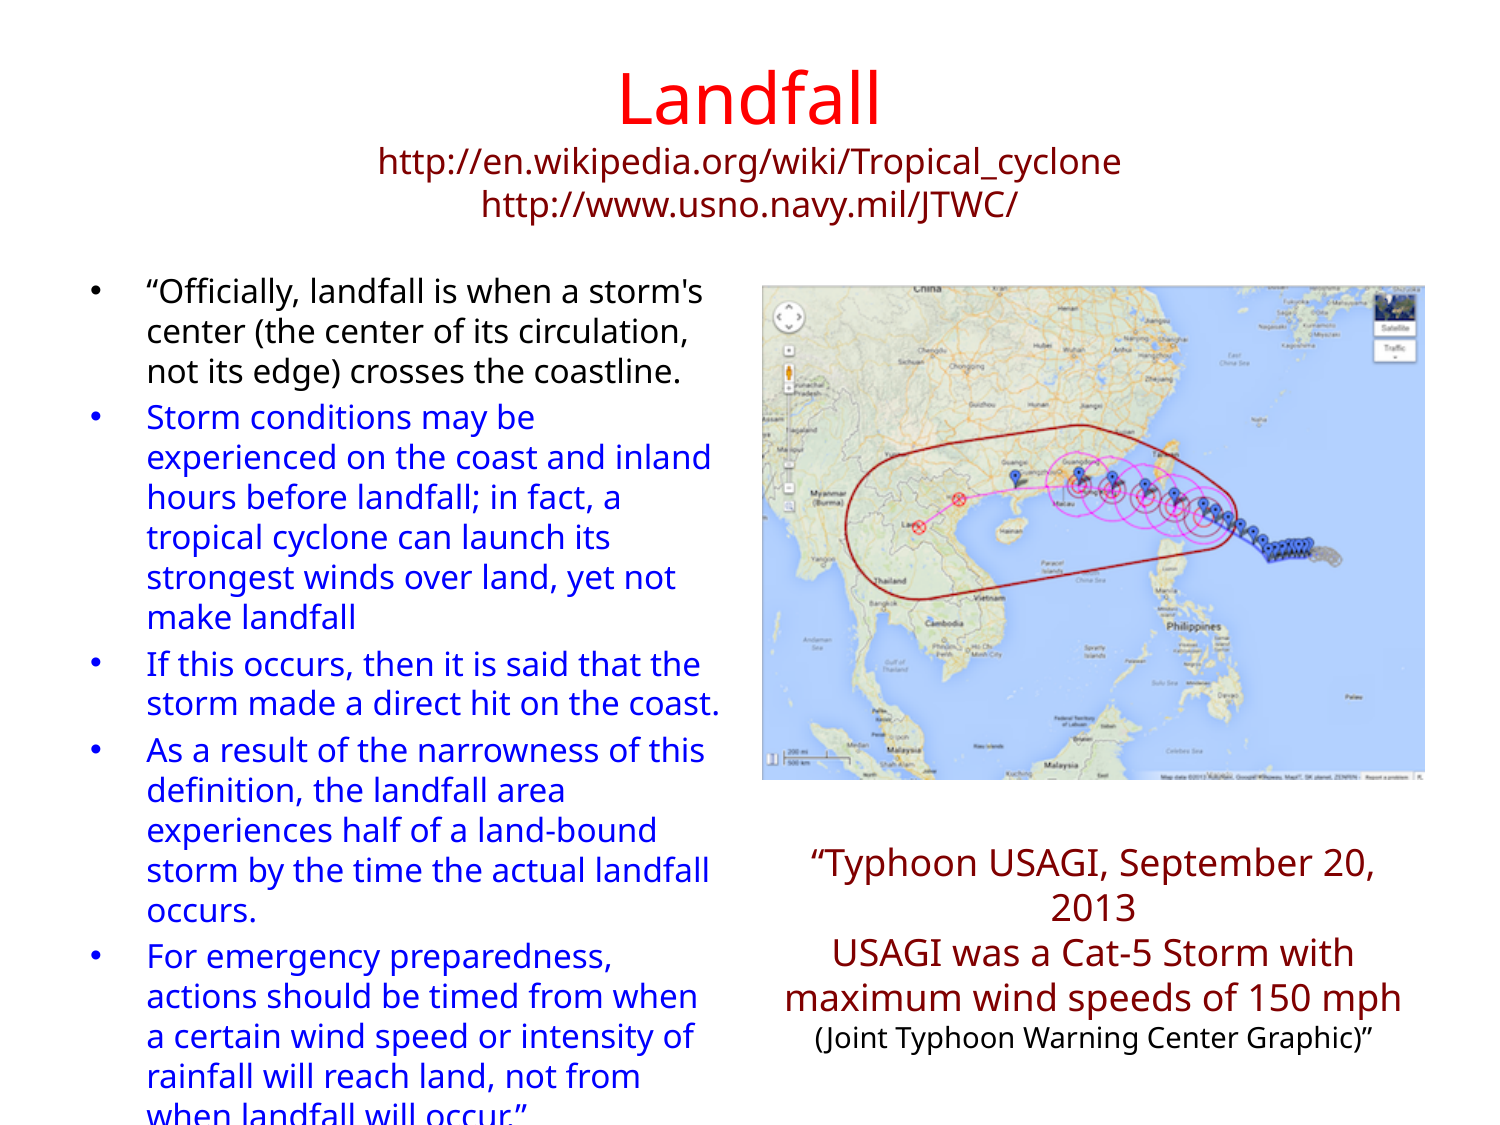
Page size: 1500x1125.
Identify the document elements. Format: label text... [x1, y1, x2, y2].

title Landfall http://en.wikipedia.org/wiki/Tropical_cyclone http://www.usno.navy.mil/JTWC/ [75, 45, 1425, 233]
text_box “Typhoon USAGI, September 20, 2013 USAGI was a Cat-5 Storm with maximum wind speeds of 150 mph (Joint Typhoon Warning Center Graphic)” [762, 831, 1425, 1062]
list “Officially, landfall is when a storm's center (the center of its circulation, not its edge) crosses the coastline. Storm conditions may be experienced on the coast and inland hours before landfall; in fact, a tropical cyclone can launch its strongest winds over land, yet not make landfall If this occurs, then it is said that the storm made a direct hit on the coast. As a result of the narrowness of this definition, the landfall area experiences half of a land-bound storm by the time the actual landfall occurs. For emergency preparedness, actions should be timed from when a certain wind speed or intensity of rainfall will reach land, not from when landfall will occur.” [75, 262, 738, 1005]
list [762, 274, 1426, 789]
